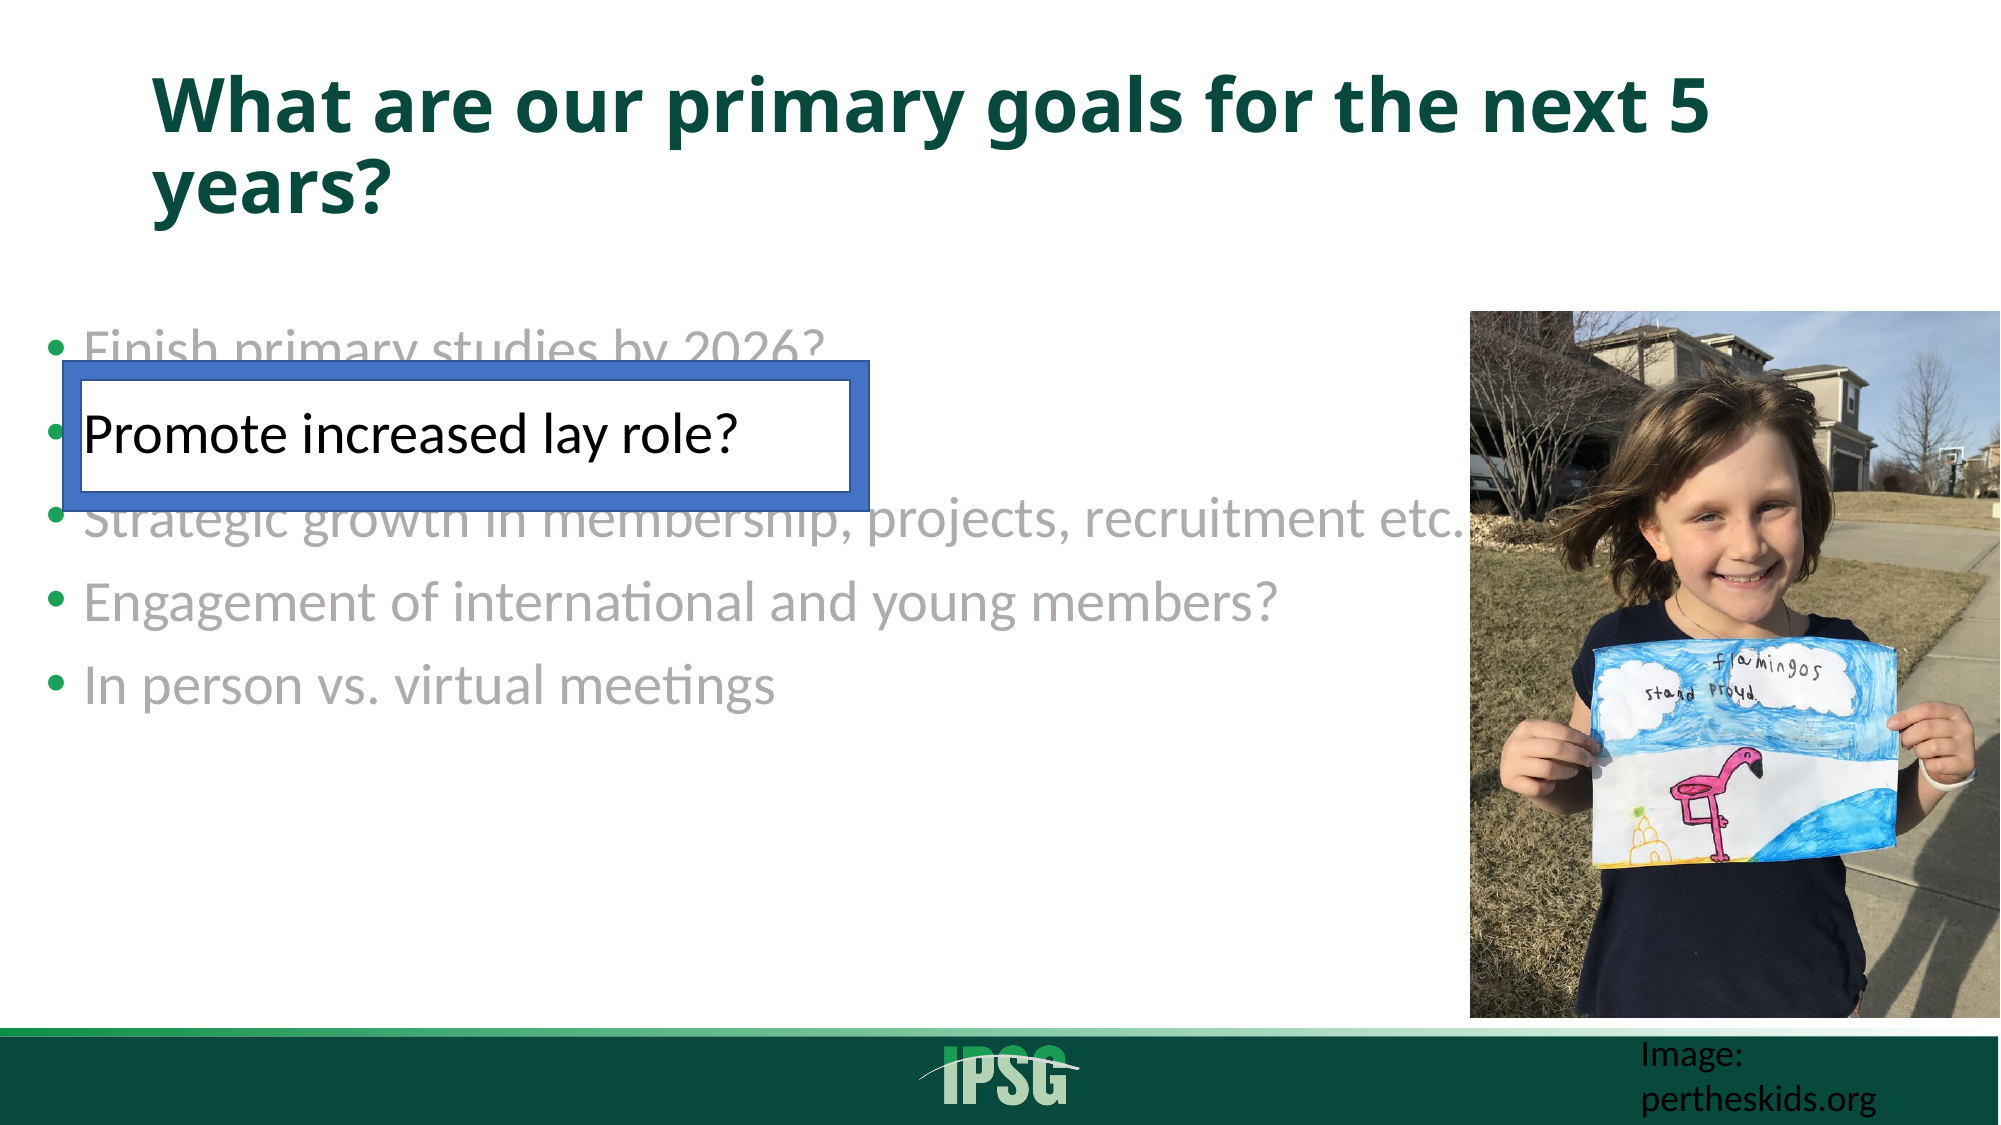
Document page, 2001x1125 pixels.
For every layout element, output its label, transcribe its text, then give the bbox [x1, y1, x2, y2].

picture [911, 1042, 1087, 1108]
picture [1470, 311, 2000, 1018]
title What are our primary goals for the next 5 years? [137, 59, 1863, 239]
list Finish primary studies by 2026? Promote increased lay role? Strategic growth in membership, projects, recruitment etc.? Engagement of international and young members? In person vs. virtual meetings [30, 311, 1470, 1018]
text_box Image: pertheskids.org [1625, 1021, 1943, 1125]
text_box [62, 360, 870, 512]
